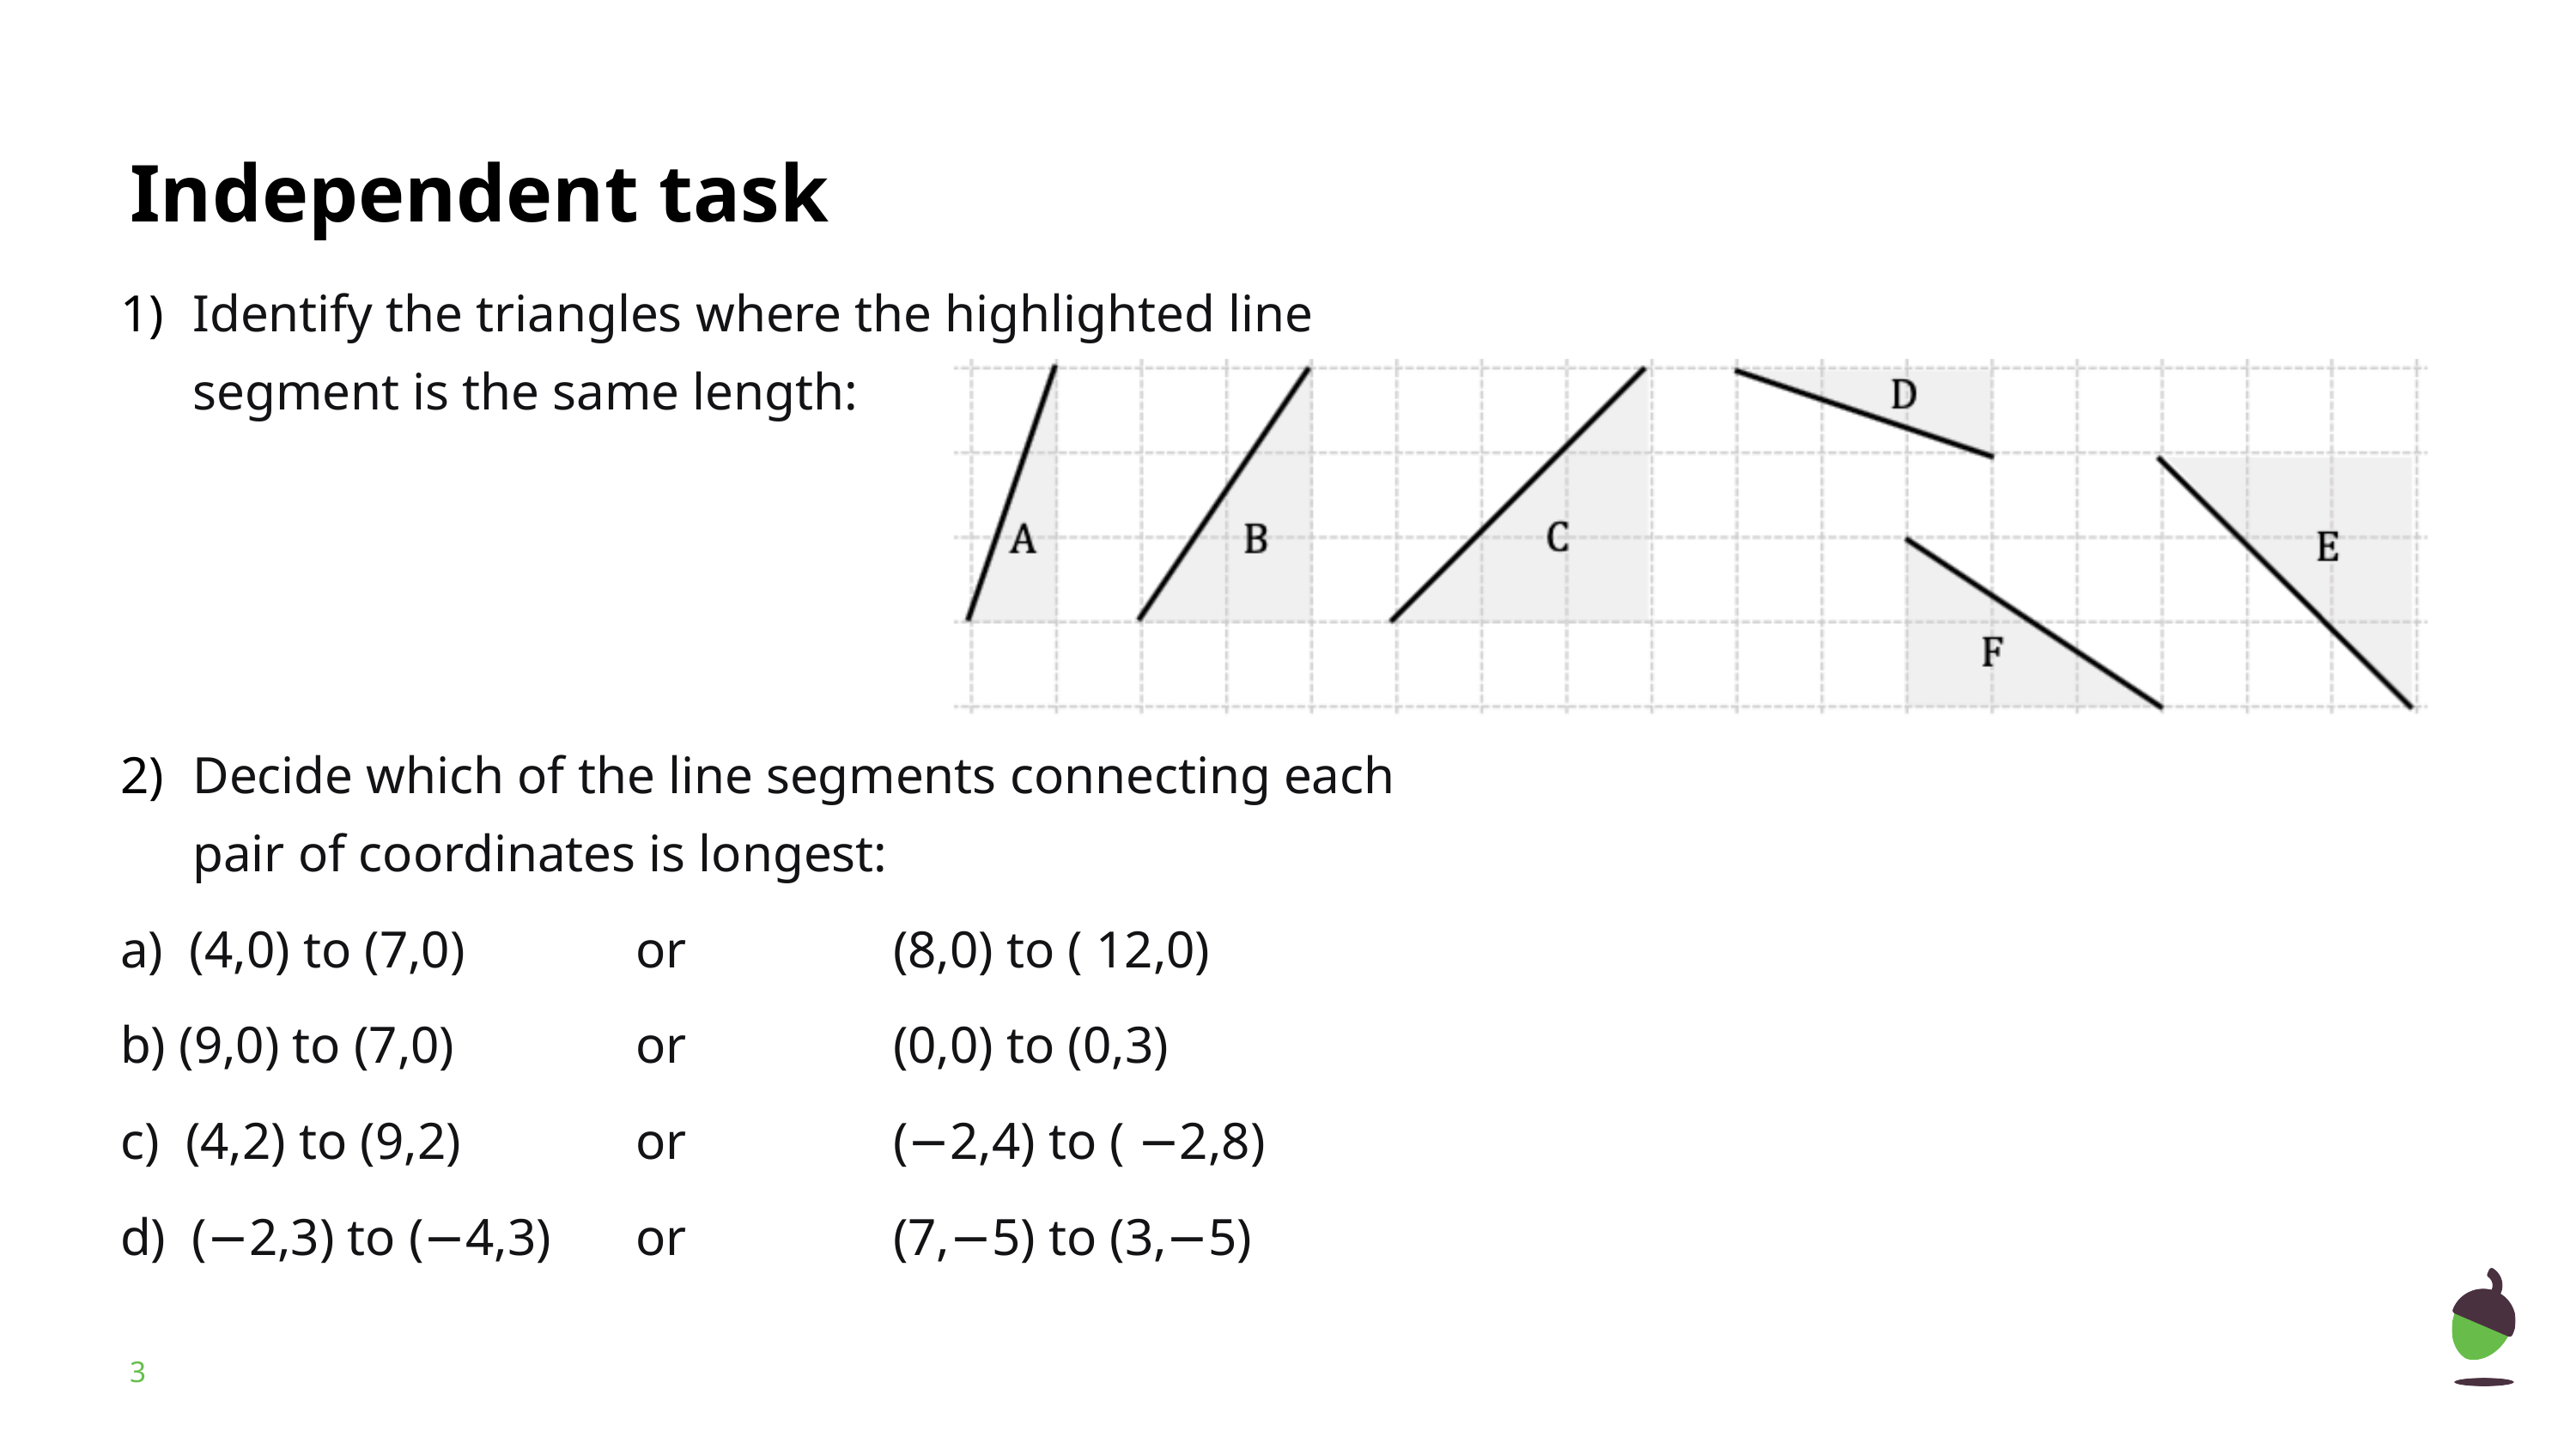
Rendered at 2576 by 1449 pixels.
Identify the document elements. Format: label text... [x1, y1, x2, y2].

text_box Identify the triangles where the highlighted line segment is the same length: Decide which of the line segments connecting each pair of coordinates is longest: a) (4,0) to (7,0) or (8,0) to ( 12,0) b) (9,0) to (7,0) or (0,0) to (0,3) c) (4,2) to (9,2) or (−2,4) to ( −2,8) d) (−2,3) to (−4,3) or (7,−5) to (3,−5) [107, 257, 1414, 1373]
picture [900, 358, 2473, 724]
picture [2451, 1268, 2516, 1386]
